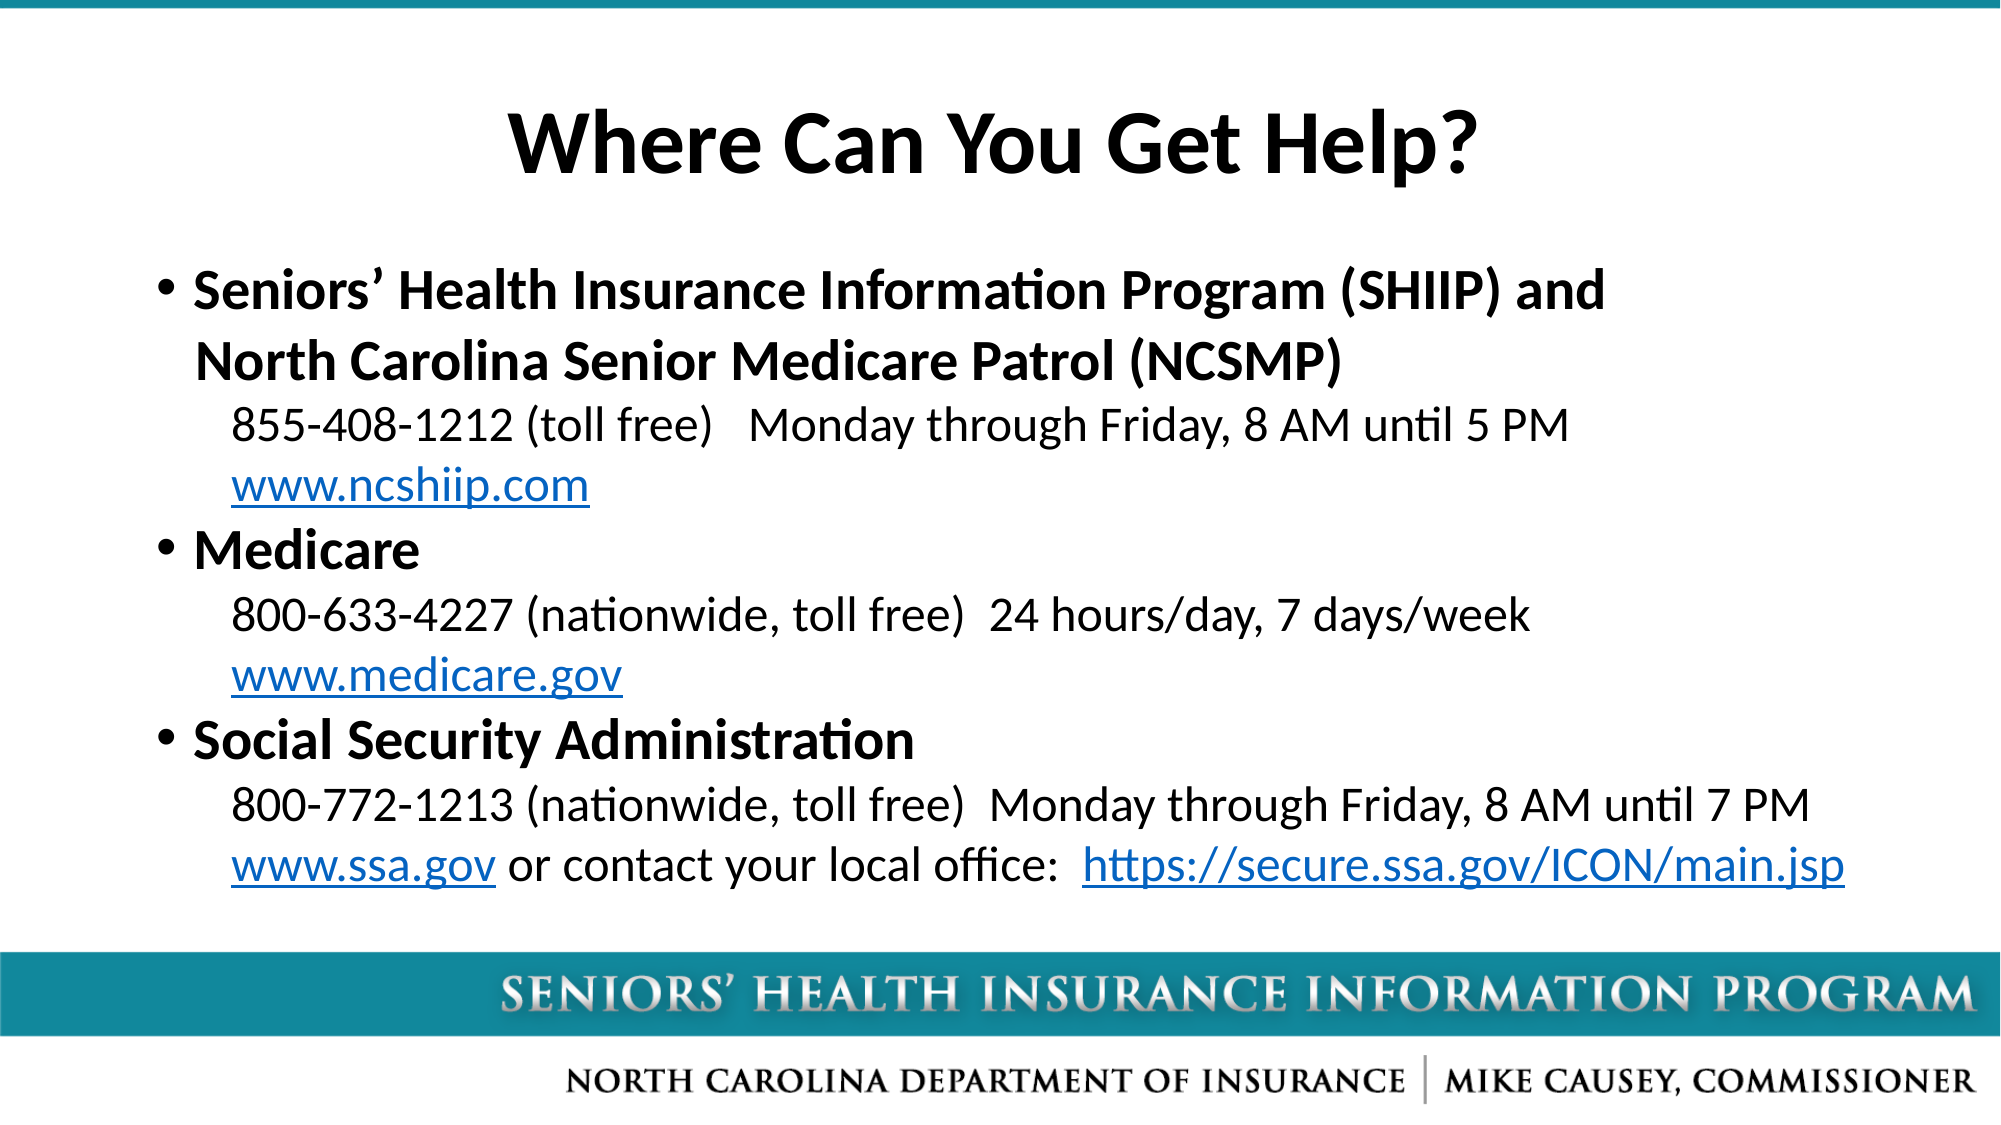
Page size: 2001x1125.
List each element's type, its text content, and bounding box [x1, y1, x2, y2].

picture [0, 0, 2001, 1125]
list Seniors’ Health Insurance Information Program (SHIIP) and North Carolina Senior Medicare Patrol (NCSMP) 855-408-1212 (toll free) Monday through Friday, 8 AM until 5 PM www.ncshiip.com Medicare 800-633-4227 (nationwide, toll free) 24 hours/day, 7 days/week www.medicare.gov Social Security Administration 800-772-1213 (nationwide, toll free) Monday through Friday, 8 AM until 7 PM www.ssa.gov or contact your local office: https://secure.ssa.gov/ICON/main.jsp [141, 244, 1867, 959]
title Where Can You Get Help? [42, 59, 1948, 228]
